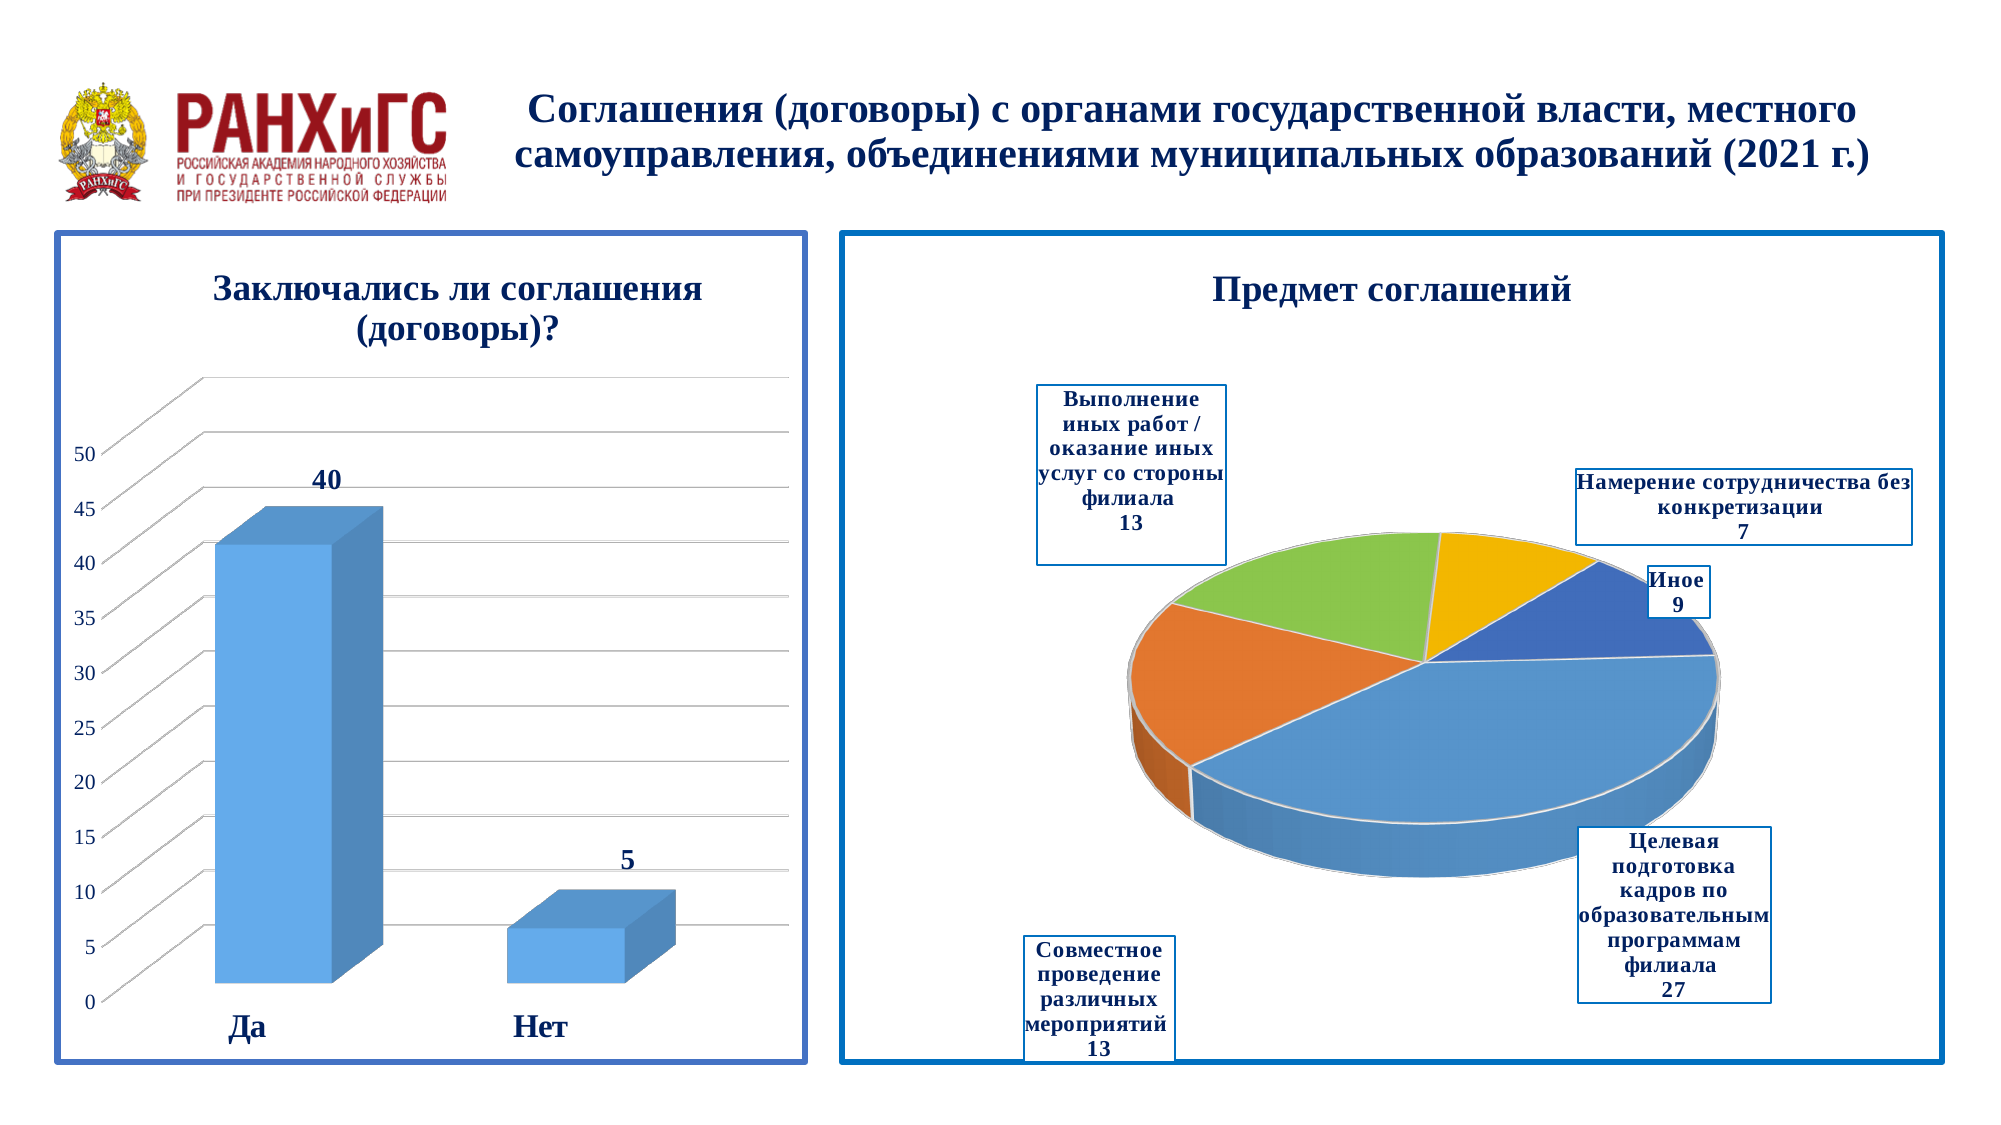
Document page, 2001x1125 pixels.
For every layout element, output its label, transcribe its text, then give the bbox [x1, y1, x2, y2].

chart [838, 229, 1946, 1065]
chart [54, 229, 809, 1065]
picture [54, 79, 456, 210]
title Соглашения (договоры) с органами государственной власти, местного самоуправления, объединениями муниципальных образований (2021 г.) [384, 36, 2000, 278]
